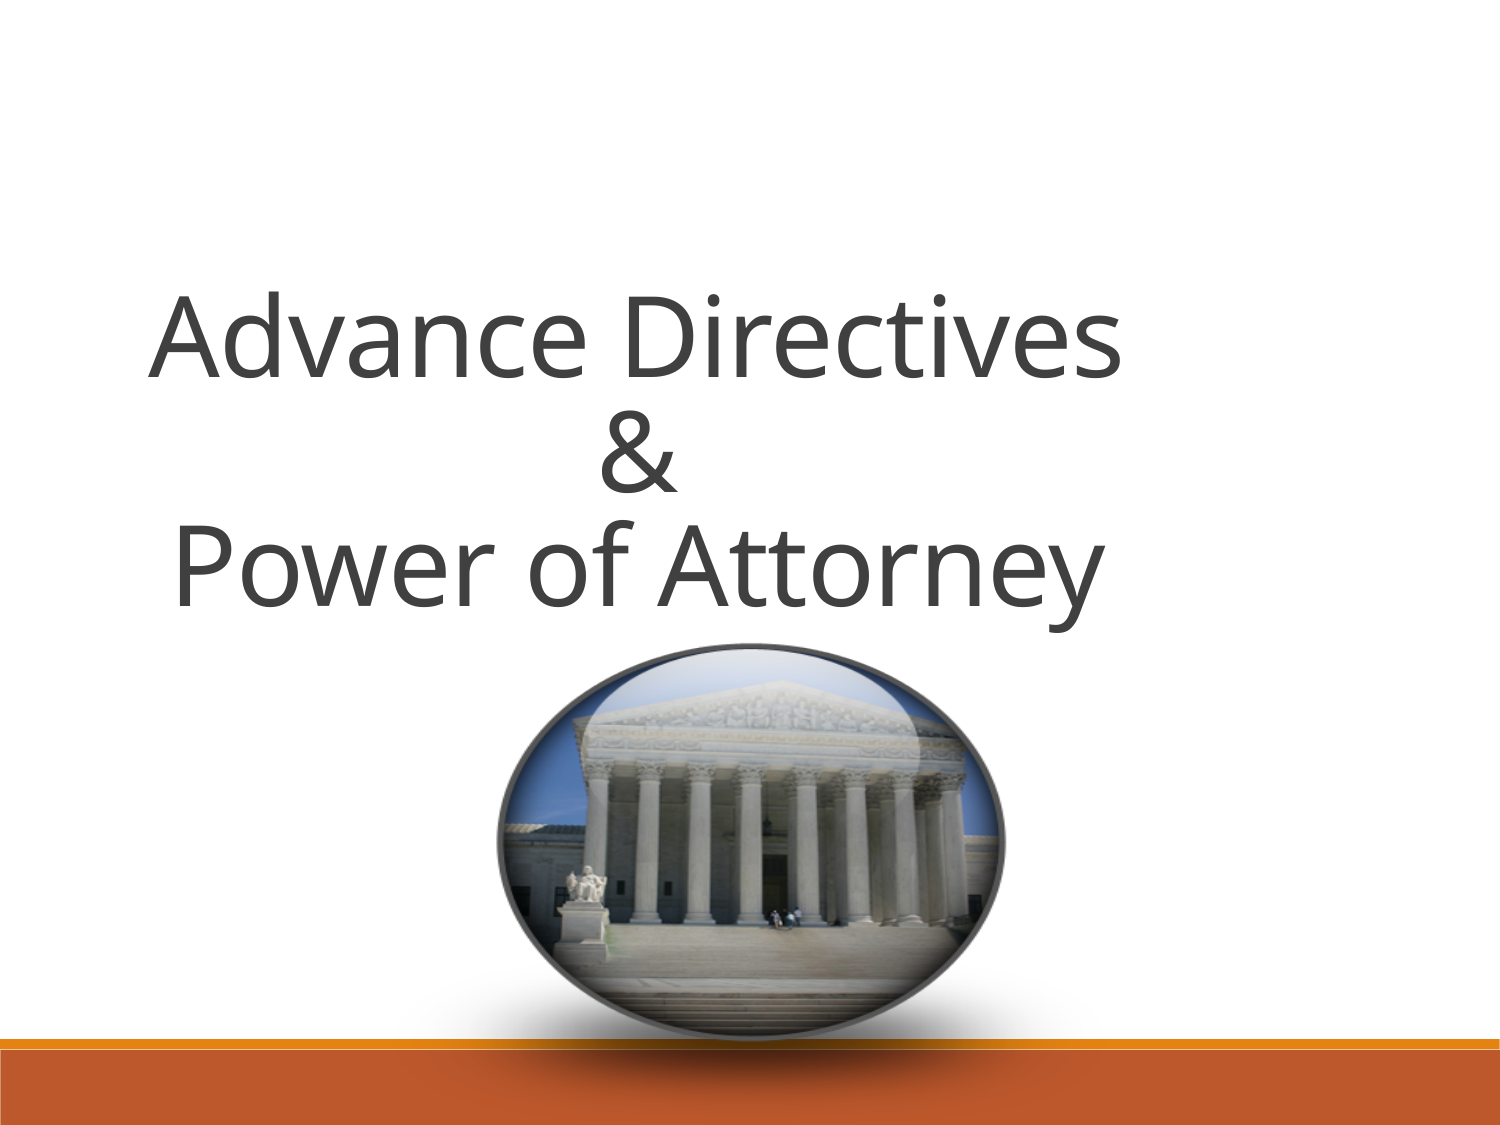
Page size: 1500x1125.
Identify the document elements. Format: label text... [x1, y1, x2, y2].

title Advance Directives & Power of Attorney [0, 187, 1275, 638]
picture [391, 636, 1109, 1125]
